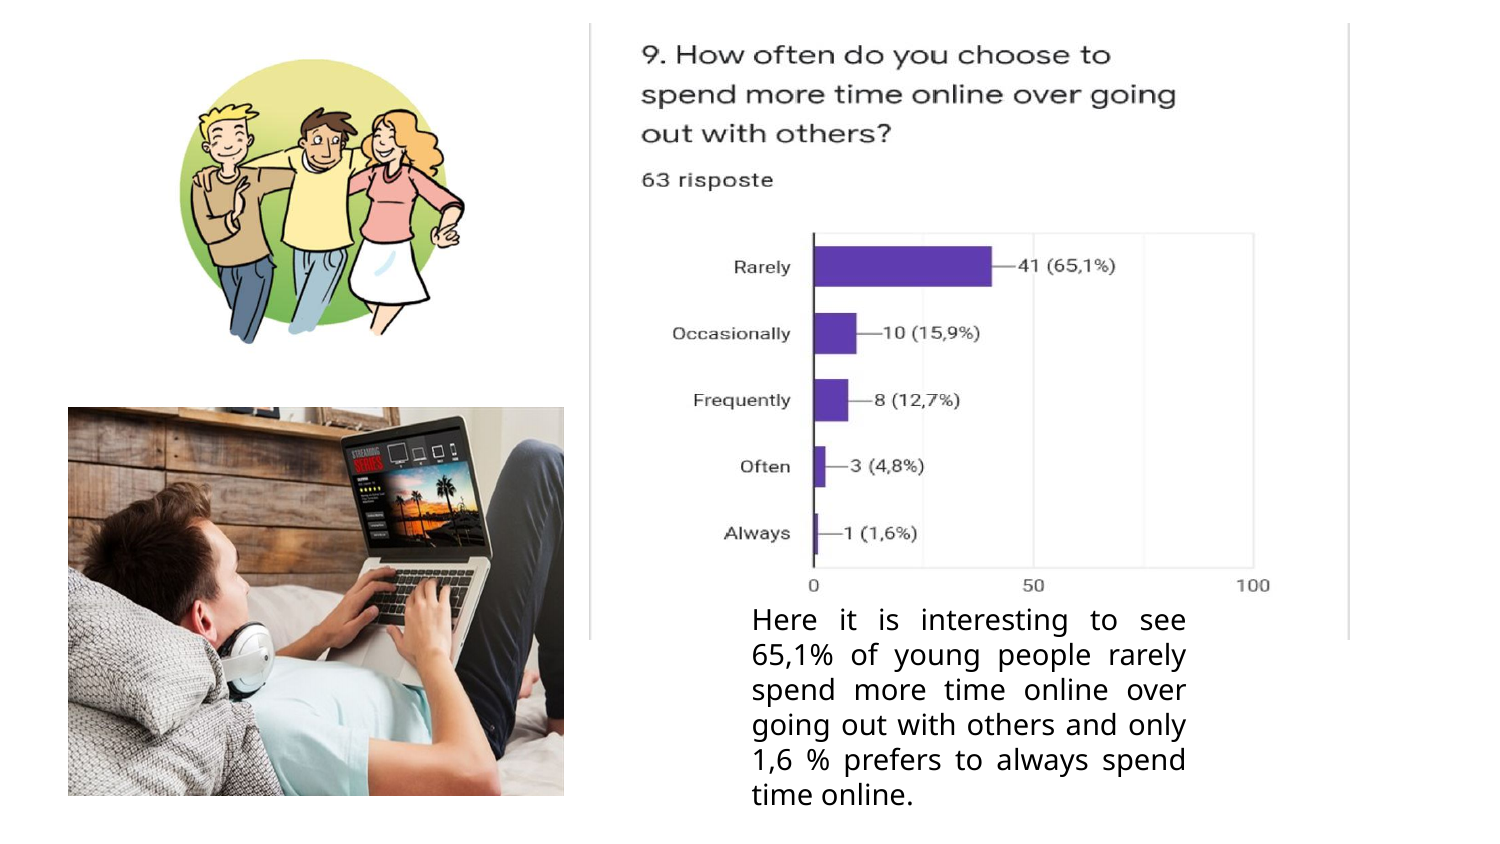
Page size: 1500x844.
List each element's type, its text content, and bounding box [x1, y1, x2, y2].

picture [588, 23, 1350, 640]
text_box Here it is interesting to see 65,1% of young people rarely spend more time online over going out with others and only 1,6 % prefers to always spend time online. [736, 649, 1202, 827]
picture [68, 406, 565, 797]
picture [147, 39, 485, 377]
